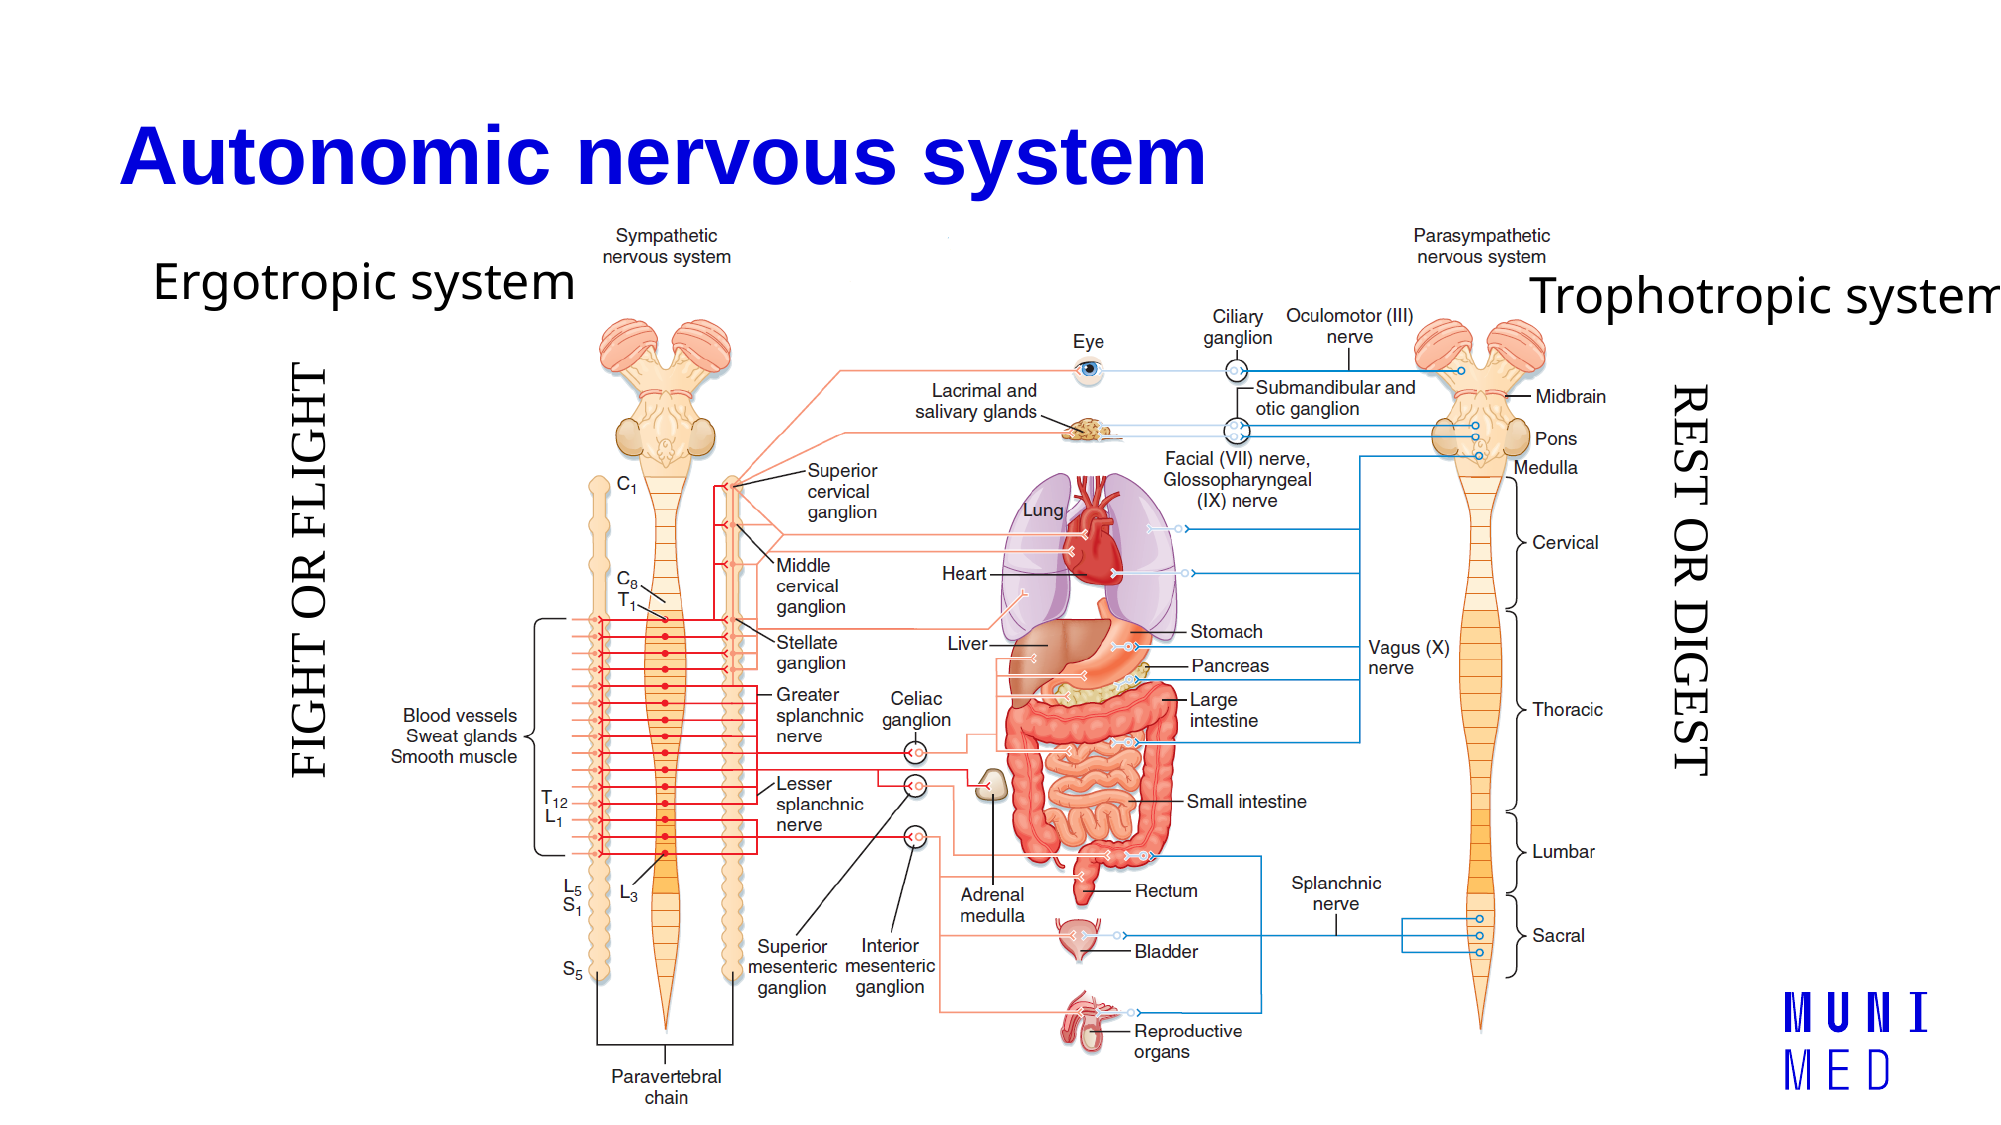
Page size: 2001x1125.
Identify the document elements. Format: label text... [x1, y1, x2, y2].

text_box FIGHT OR FLIGHT [267, 318, 343, 795]
text_box Ergotropic system [138, 242, 381, 318]
text_box REST OR DIGEST [1657, 368, 1733, 889]
picture [386, 209, 1614, 1110]
title Autonomic nervous system [118, 118, 1883, 193]
text_box Trophotropic system [1620, 256, 2000, 331]
